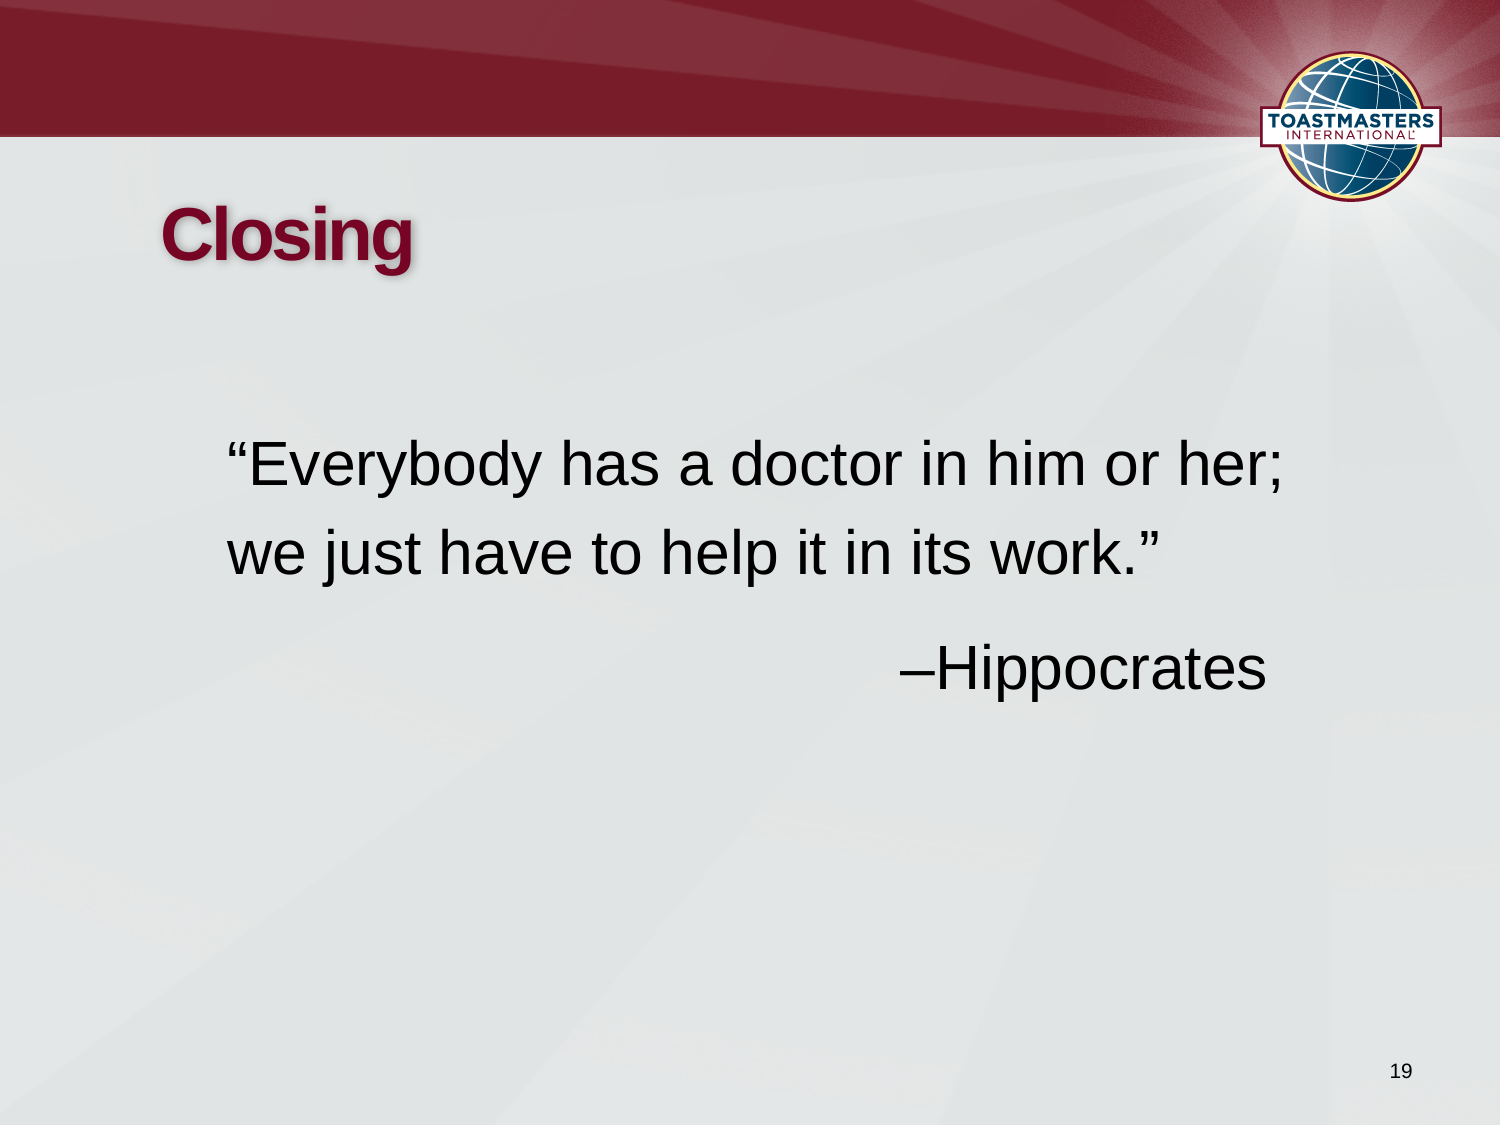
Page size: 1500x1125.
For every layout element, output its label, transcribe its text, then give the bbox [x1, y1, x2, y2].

list “Everybody has a doctor in him or her; we just have to help it in its work.” –Hippocrates [212, 399, 1325, 1021]
picture [0, 0, 1500, 1125]
title Closing [145, 162, 1321, 313]
text_box 19 [1349, 1050, 1428, 1090]
